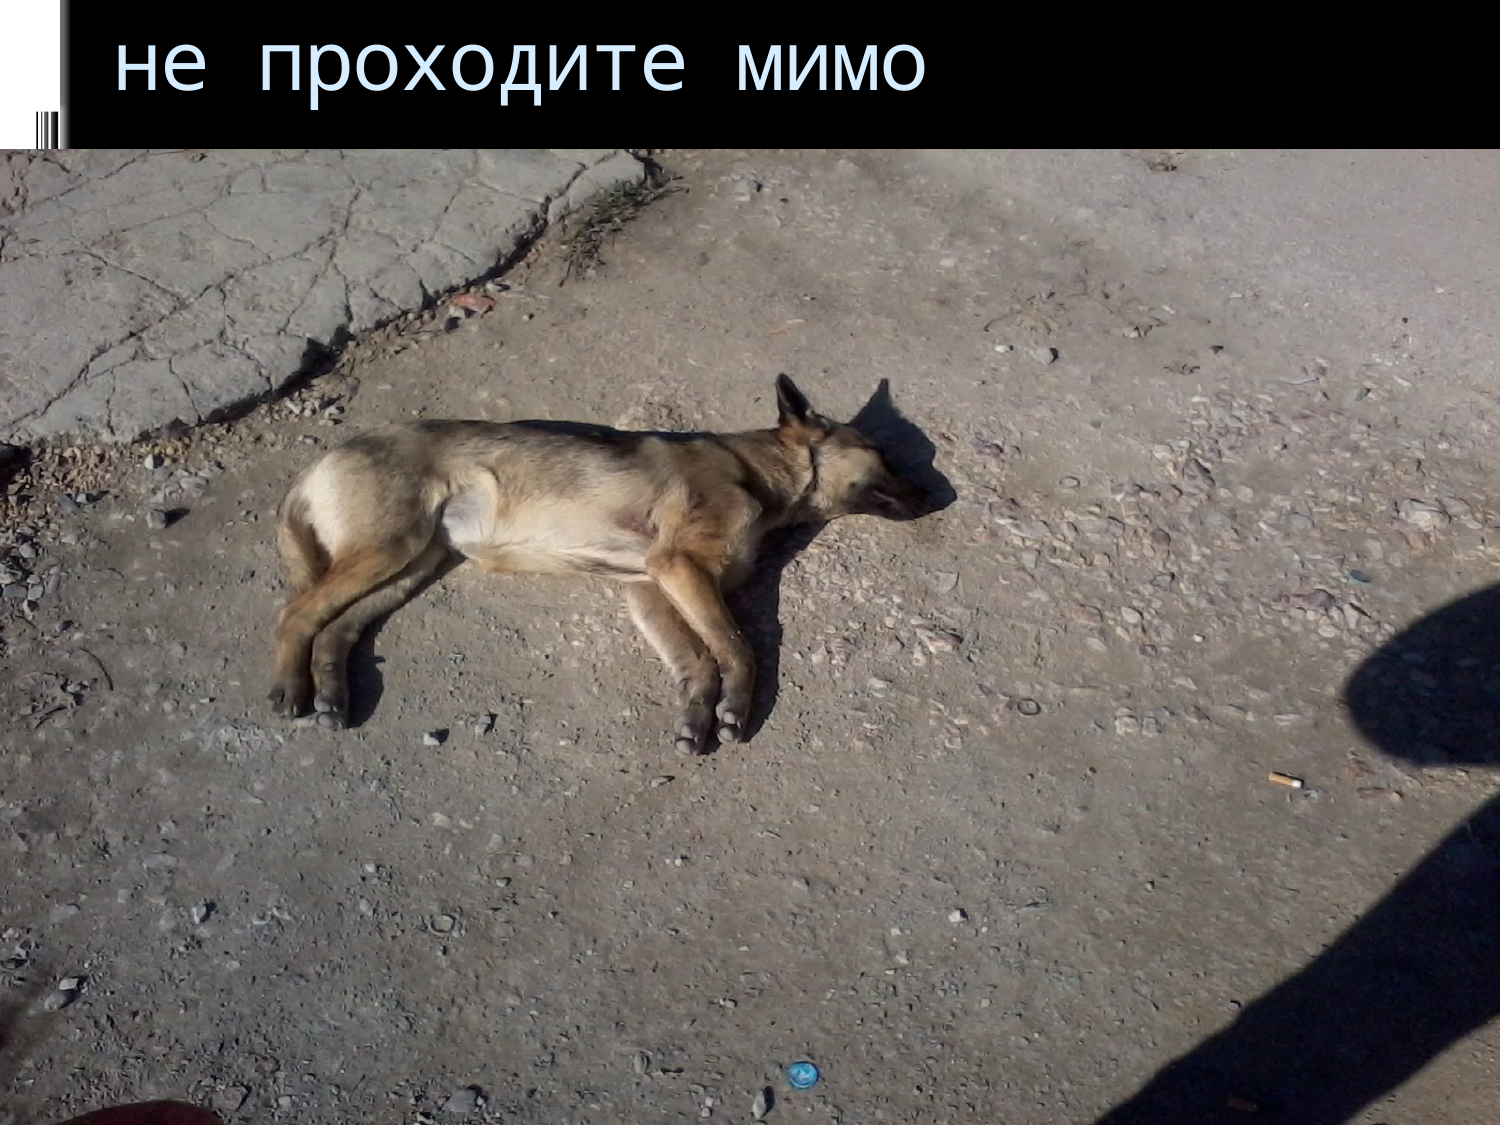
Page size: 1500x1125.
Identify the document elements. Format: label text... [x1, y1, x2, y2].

picture [0, 148, 1500, 1125]
title не проходите мимо [0, 0, 1500, 143]
